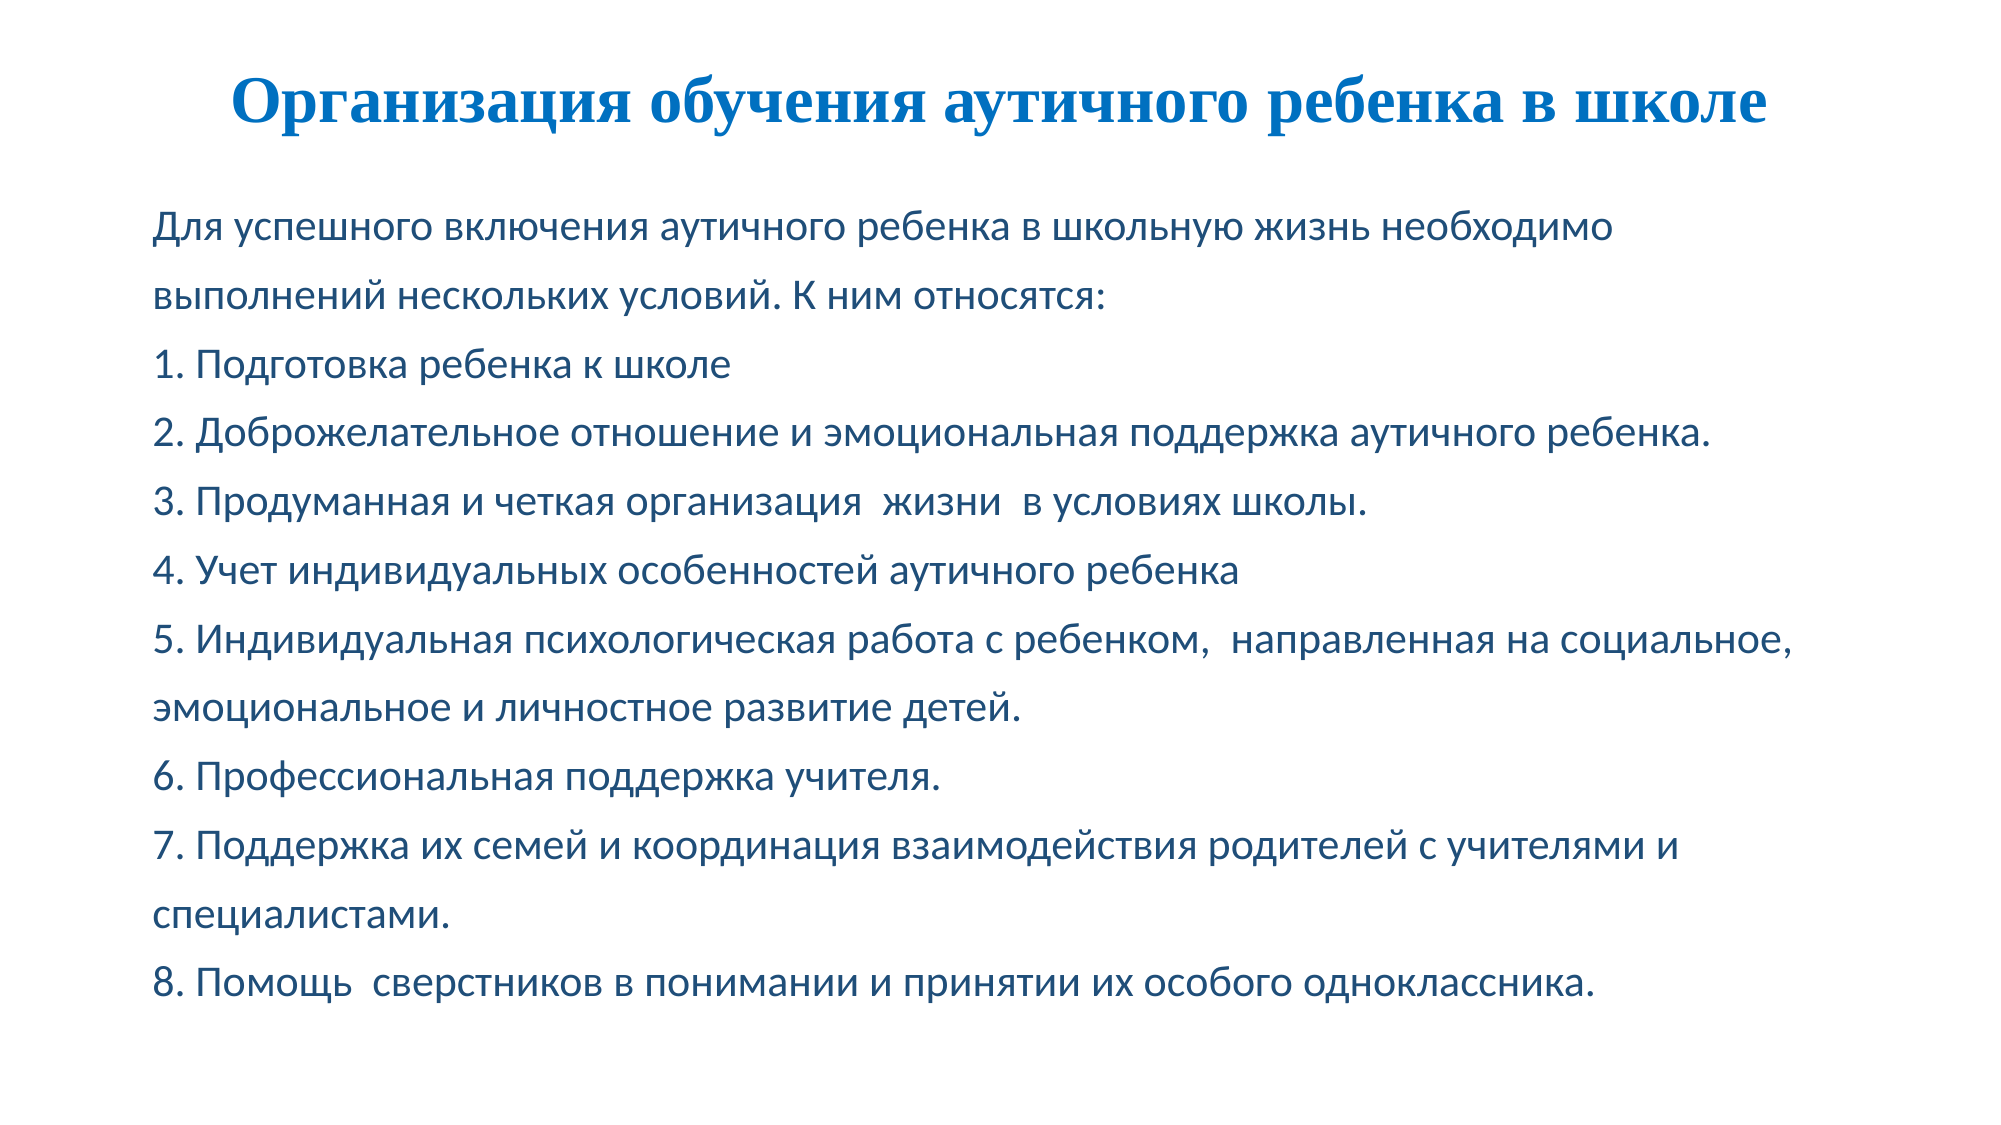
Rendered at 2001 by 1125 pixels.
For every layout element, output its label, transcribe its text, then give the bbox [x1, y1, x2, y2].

list Для успешного включения аутичного ребенка в школьную жизнь необходимо выполнений нескольких условий. К ним относятся: 1. Подготовка ребенка к школе 2. Доброжелательное отношение и эмоциональная поддержка аутичного ребенка. 3. Продуманная и четкая организация жизни в условиях школы. 4. Учет индивидуальных особенностей аутичного ребенка 5. Индивидуальная психологическая работа с ребенком, направленная на социальное, эмоциональное и личностное развитие детей. 6. Профессиональная поддержка учителя. 7. Поддержка их семей и координация взаимодействия родите­лей с учителями и специалистами. 8. Помощь сверстников в понимании и принятии их особого одноклассника. [137, 173, 1863, 1014]
title Организация обучения аутичного ребенка в школе [137, 50, 1863, 152]
